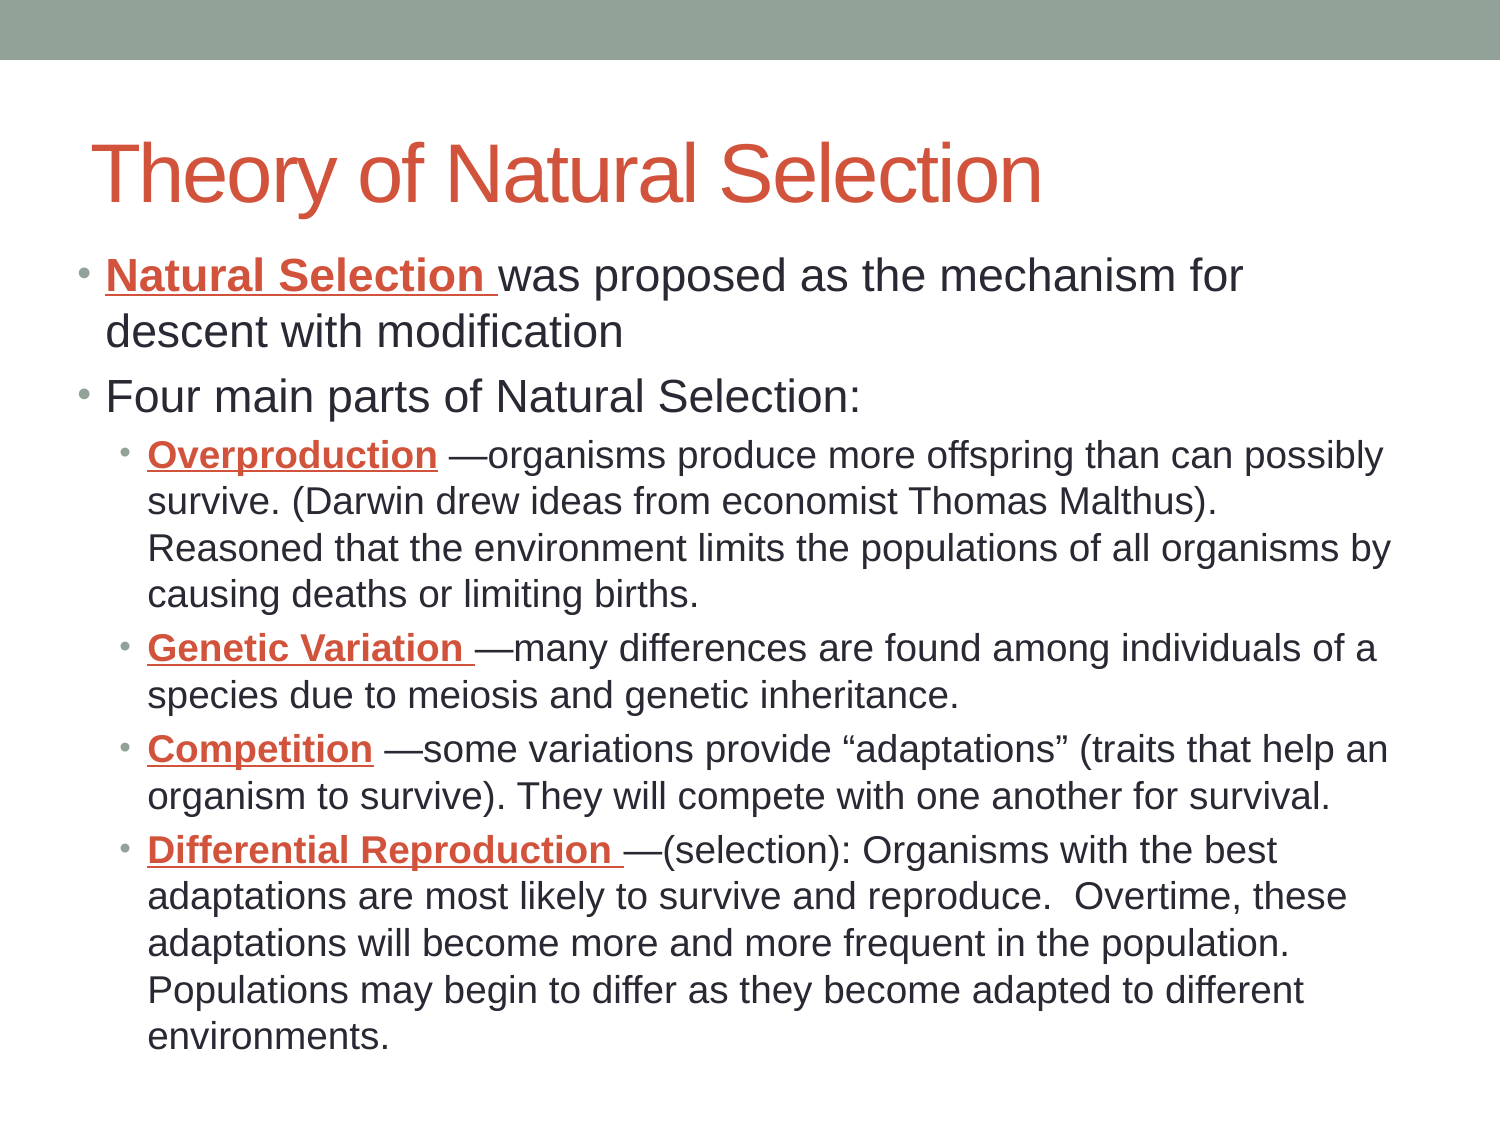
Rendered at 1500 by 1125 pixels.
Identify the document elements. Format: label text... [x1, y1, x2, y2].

list Natural Selection was proposed as the mechanism for descent with modification Four main parts of Natural Selection: Overproduction —organisms produce more offspring than can possibly survive. (Darwin drew ideas from economist Thomas Malthus). Reasoned that the environment limits the populations of all organisms by causing deaths or limiting births. Genetic Variation —many differences are found among individuals of a species due to meiosis and genetic inheritance. Competition —some variations provide “adaptations” (traits that help an organism to survive). They will compete with one another for survival. Differential Reproduction —(selection): Organisms with the best adaptations are most likely to survive and reproduce. Overtime, these adaptations will become more and more frequent in the population. Populations may begin to differ as they become adapted to different environments. [62, 237, 1413, 1100]
title Theory of Natural Selection [75, 87, 1425, 250]
